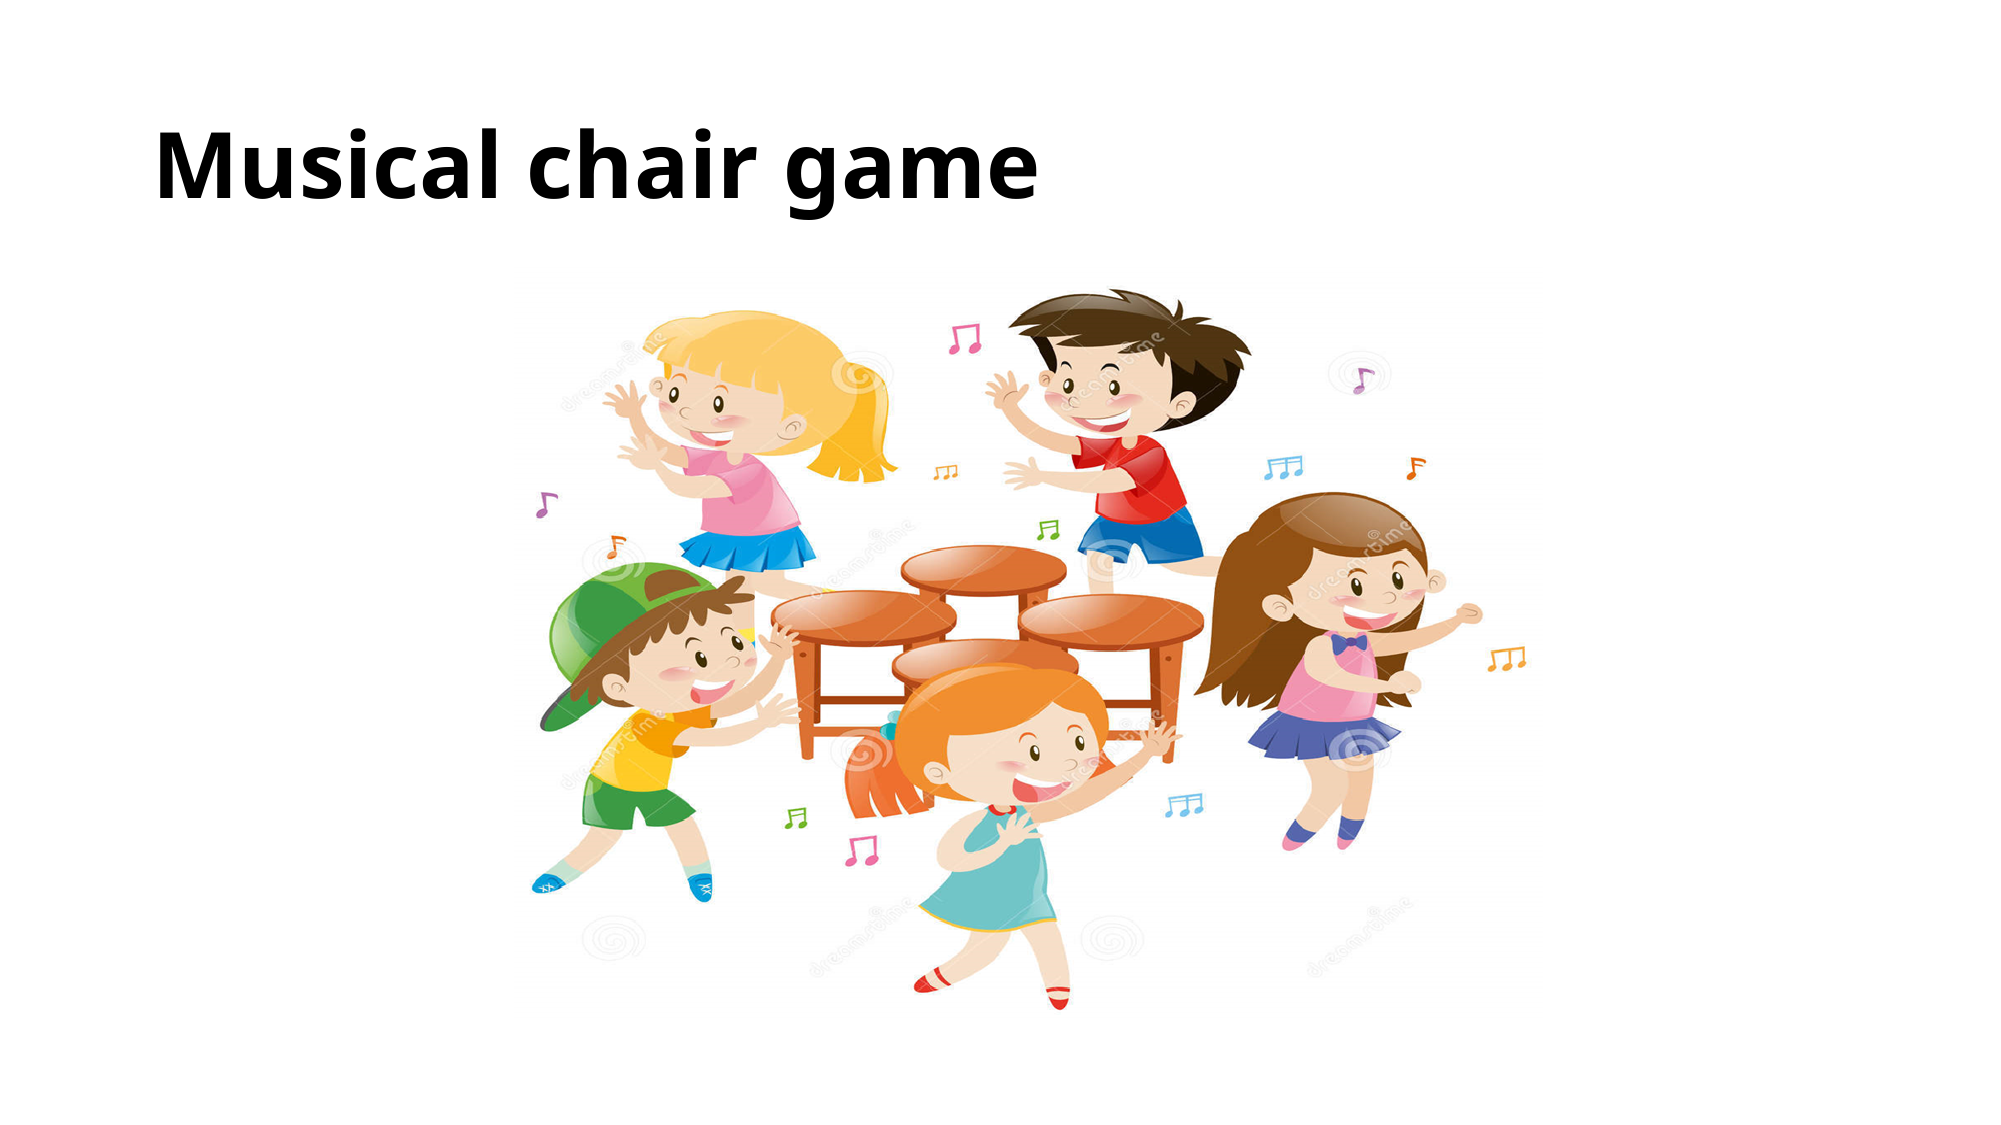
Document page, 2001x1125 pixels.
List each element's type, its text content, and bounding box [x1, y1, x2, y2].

picture [514, 248, 1543, 1022]
title Musical chair game [137, 59, 1863, 278]
